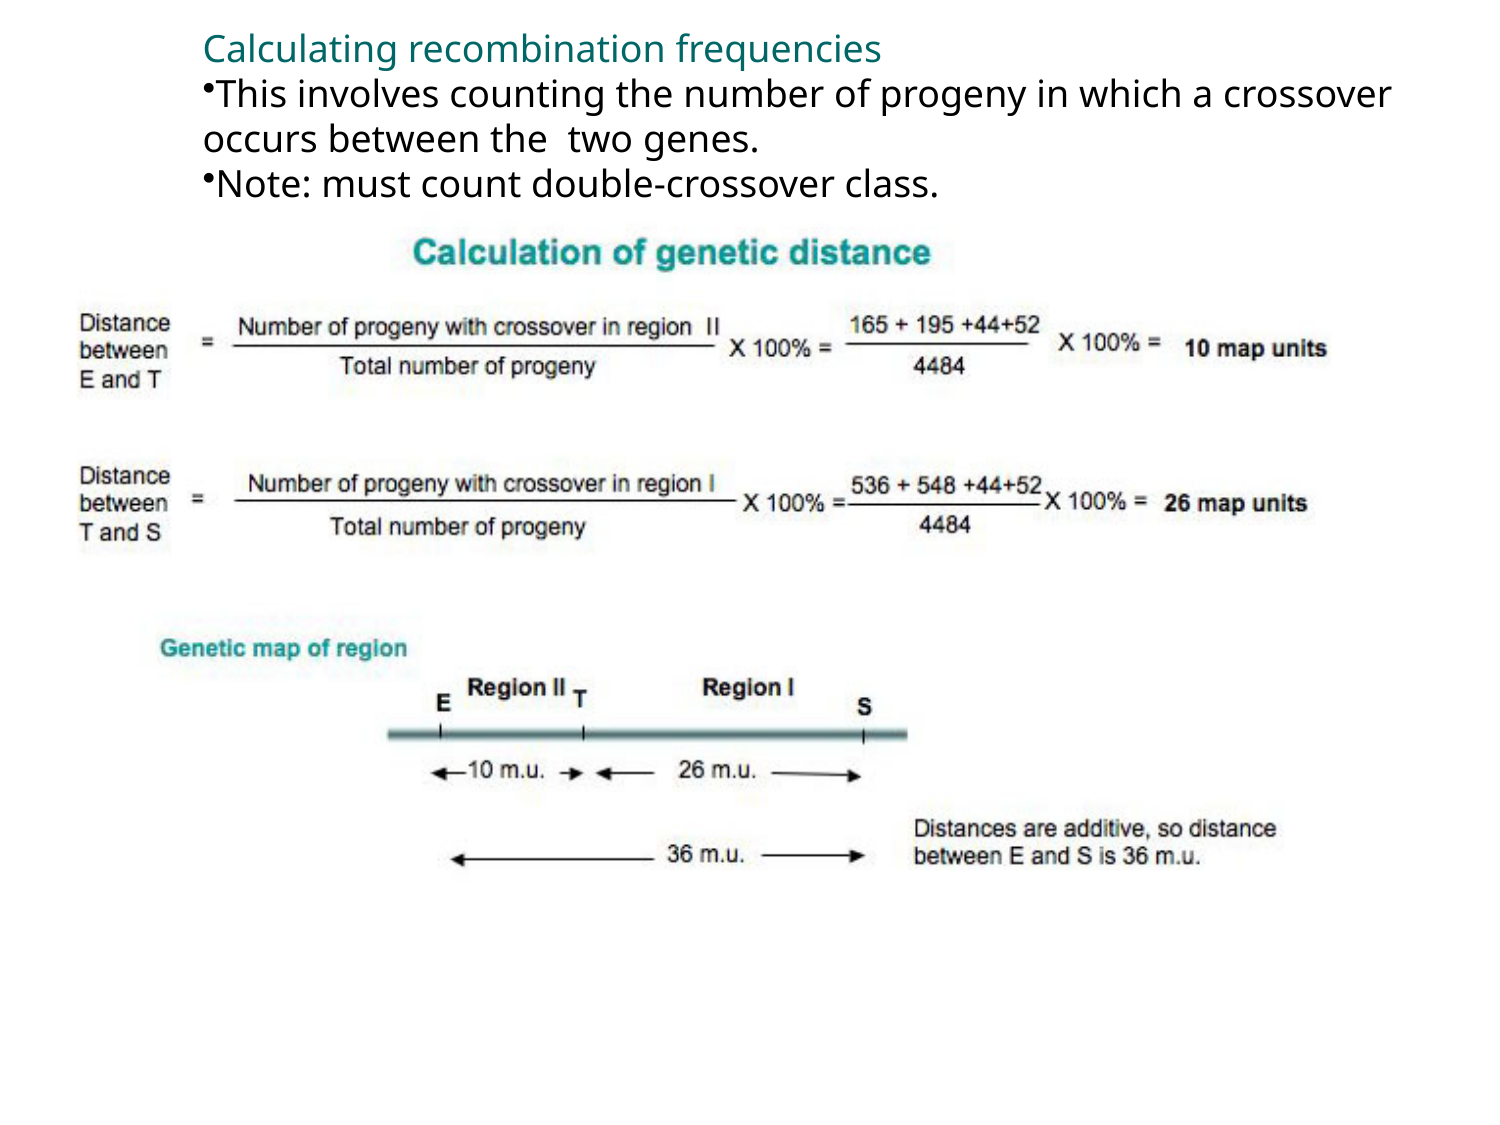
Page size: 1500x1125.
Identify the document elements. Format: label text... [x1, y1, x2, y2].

text_box Calculating recombination frequencies This involves counting the number of progeny in which a crossover occurs between the two genes. Note: must count double-crossover class. [187, 17, 1413, 258]
picture [62, 212, 1341, 894]
